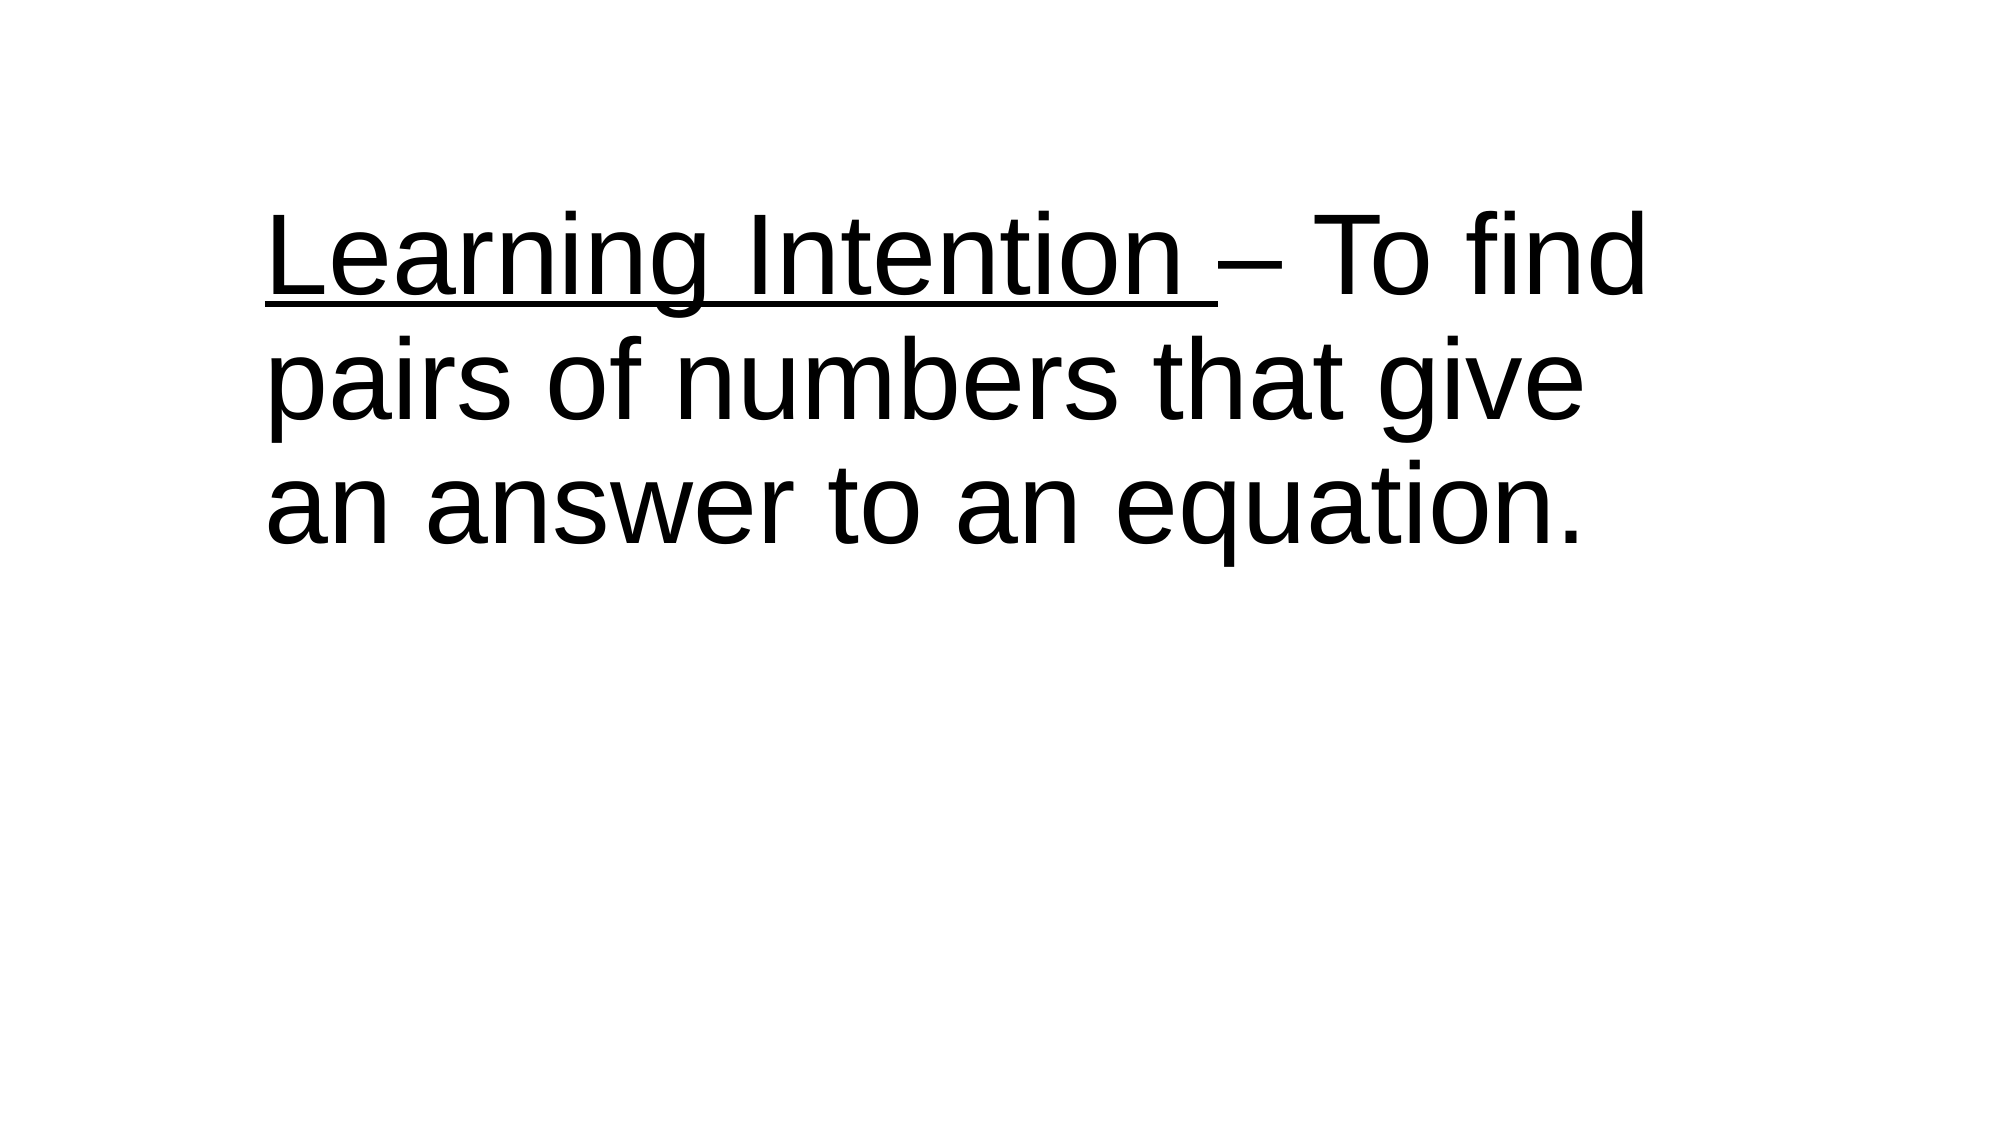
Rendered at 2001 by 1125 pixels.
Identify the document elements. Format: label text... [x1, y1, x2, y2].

title Learning Intention – To find pairs of numbers that give an answer to an equation. [249, 184, 1750, 576]
